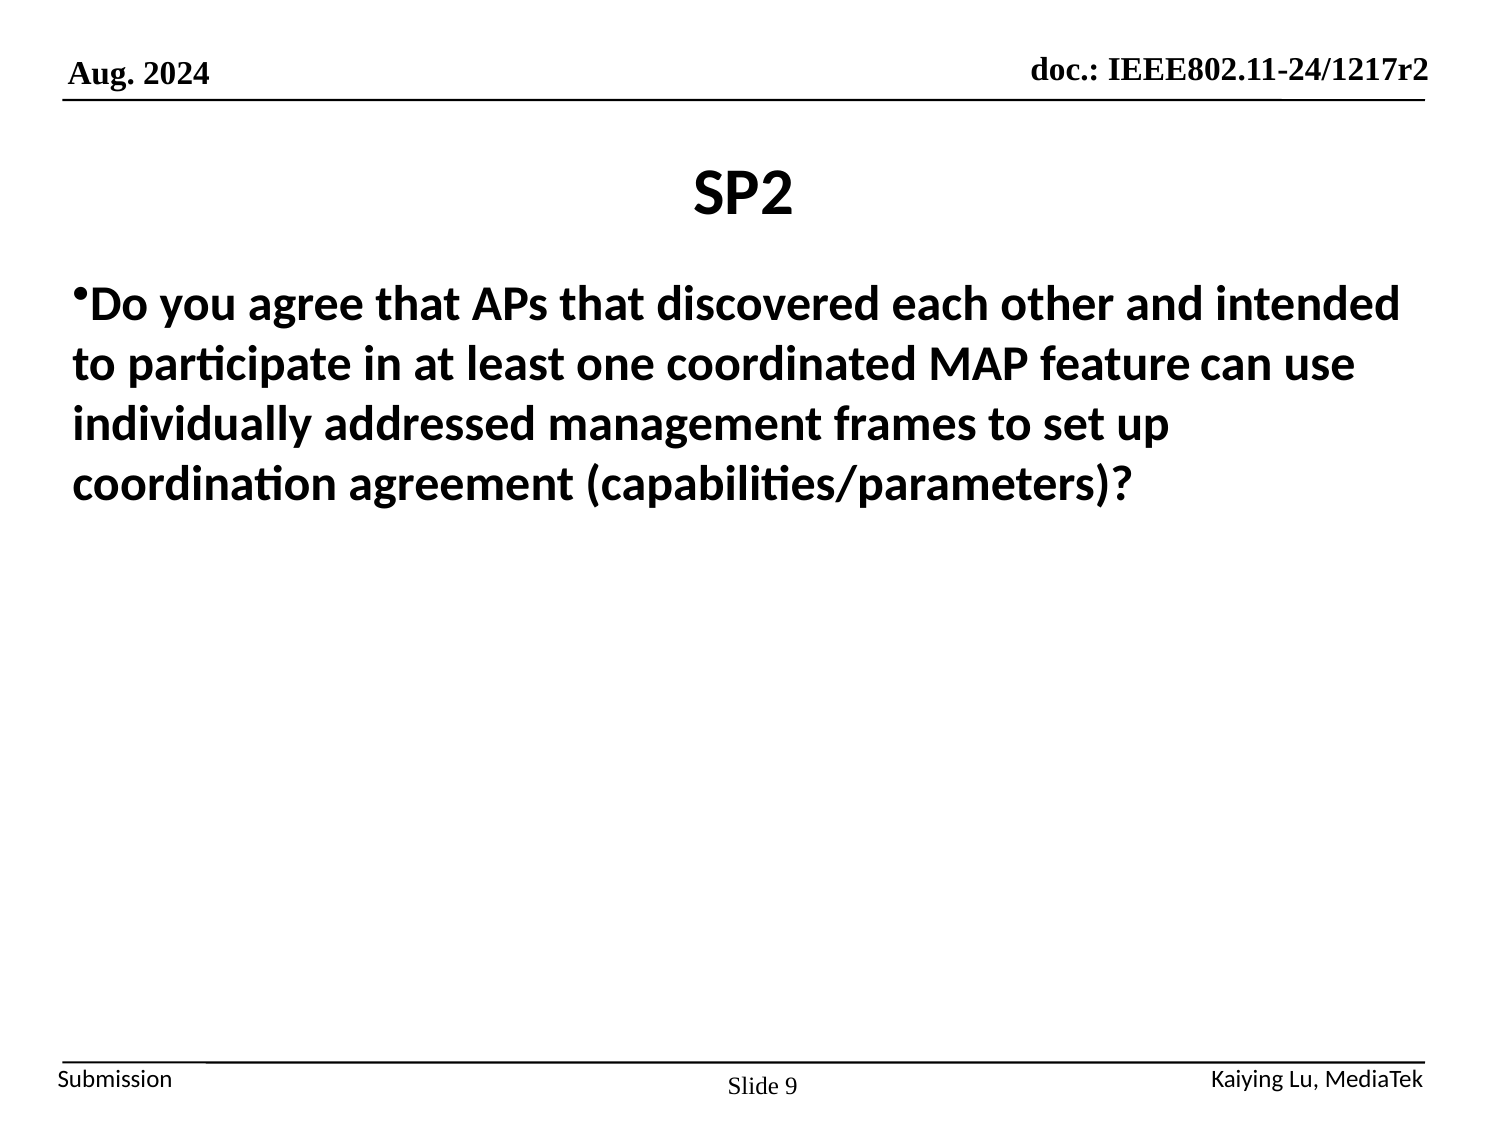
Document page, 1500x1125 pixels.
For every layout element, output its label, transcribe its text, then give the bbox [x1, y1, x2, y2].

title SP2 [62, 112, 1426, 262]
list Do you agree that APs that discovered each other and intended to participate in at least one coordinated MAP feature can use individually addressed management frames to set up coordination agreement (capabilities/parameters)? [56, 262, 1438, 963]
text_box Slide 9 [712, 1062, 825, 1122]
